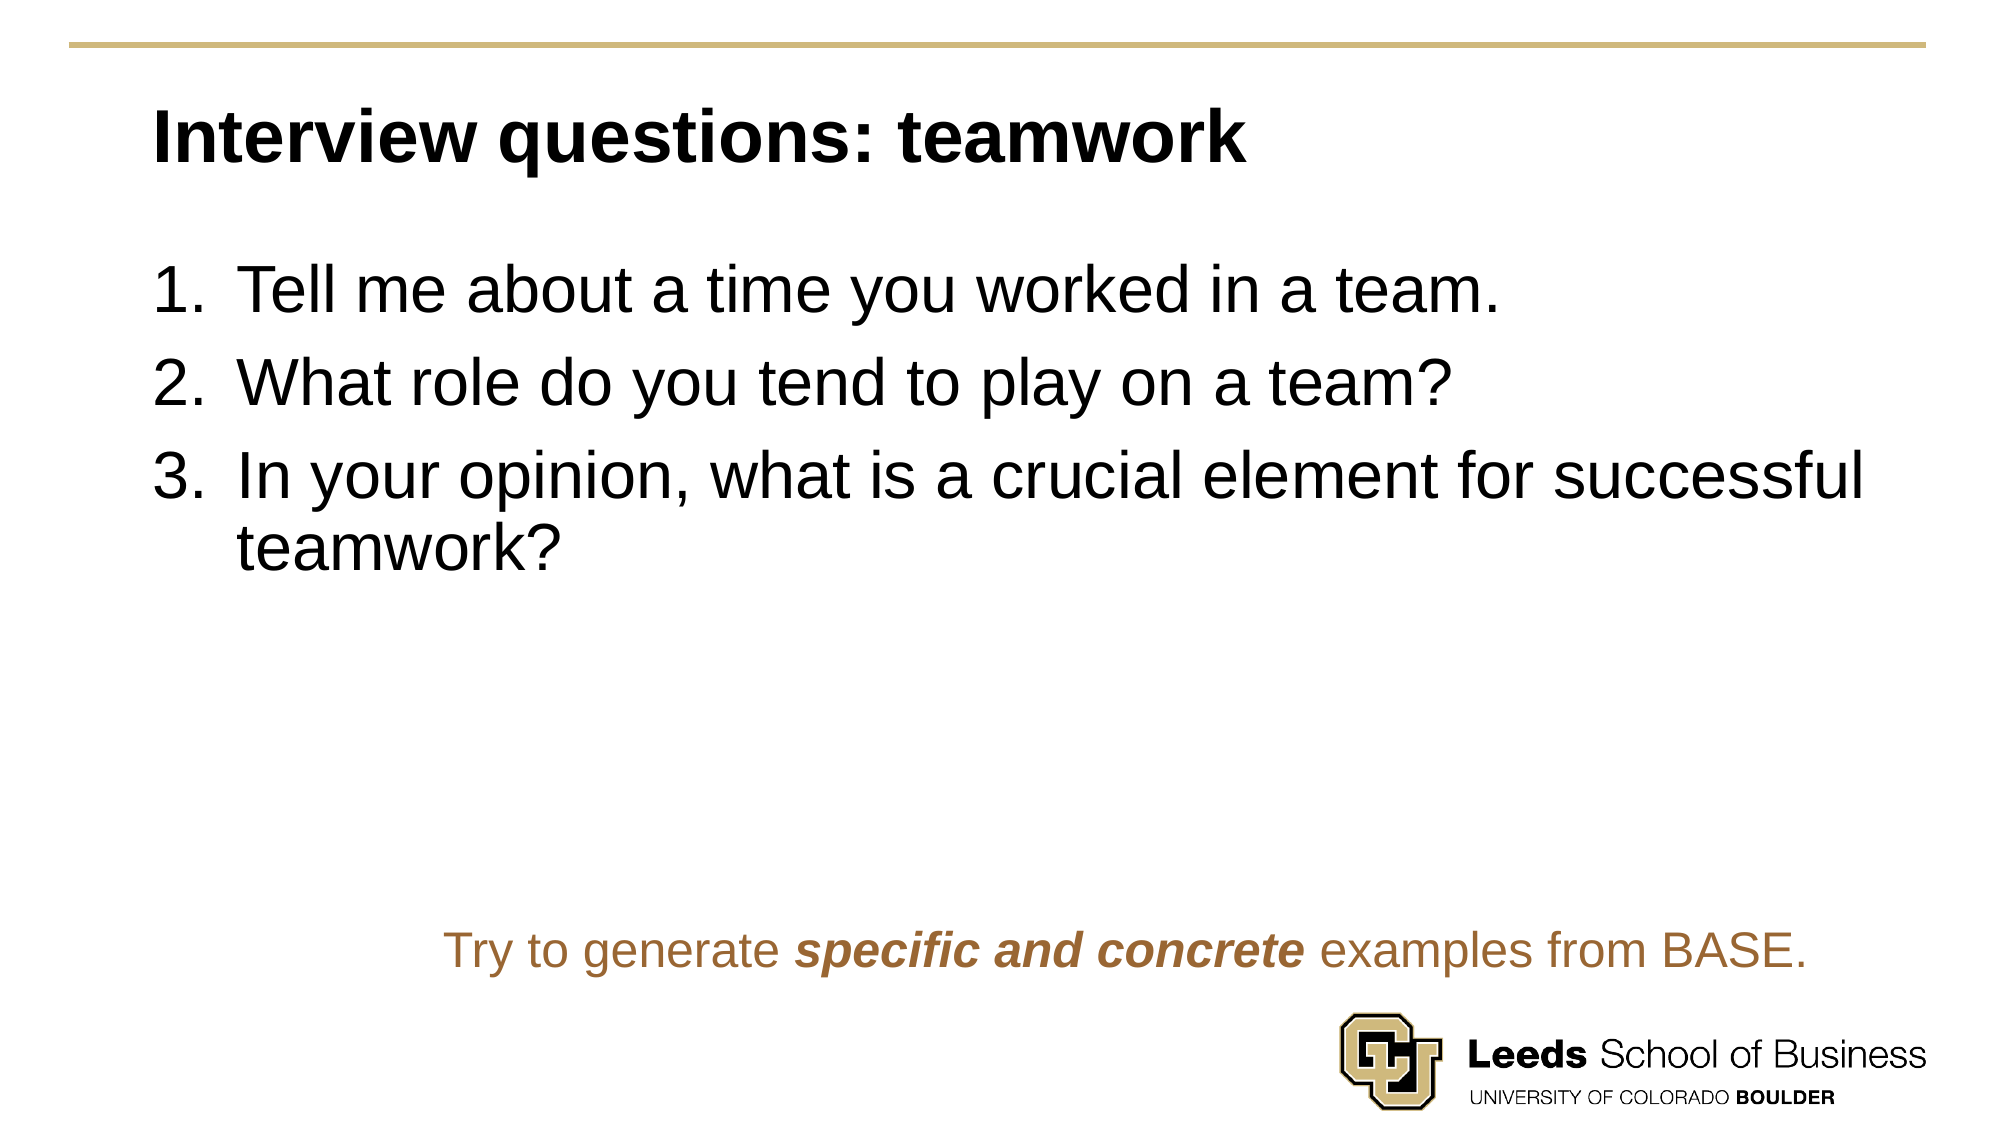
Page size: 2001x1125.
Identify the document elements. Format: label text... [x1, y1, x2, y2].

title Interview questions: teamwork [137, 45, 1864, 233]
picture [1339, 1013, 1926, 1111]
text_box Try to generate specific and concrete examples from BASE. [428, 910, 1947, 985]
list Tell me about a time you worked in a team. What role do you tend to play on a team? In your opinion, what is a crucial element for successful teamwork? [137, 247, 2000, 1013]
